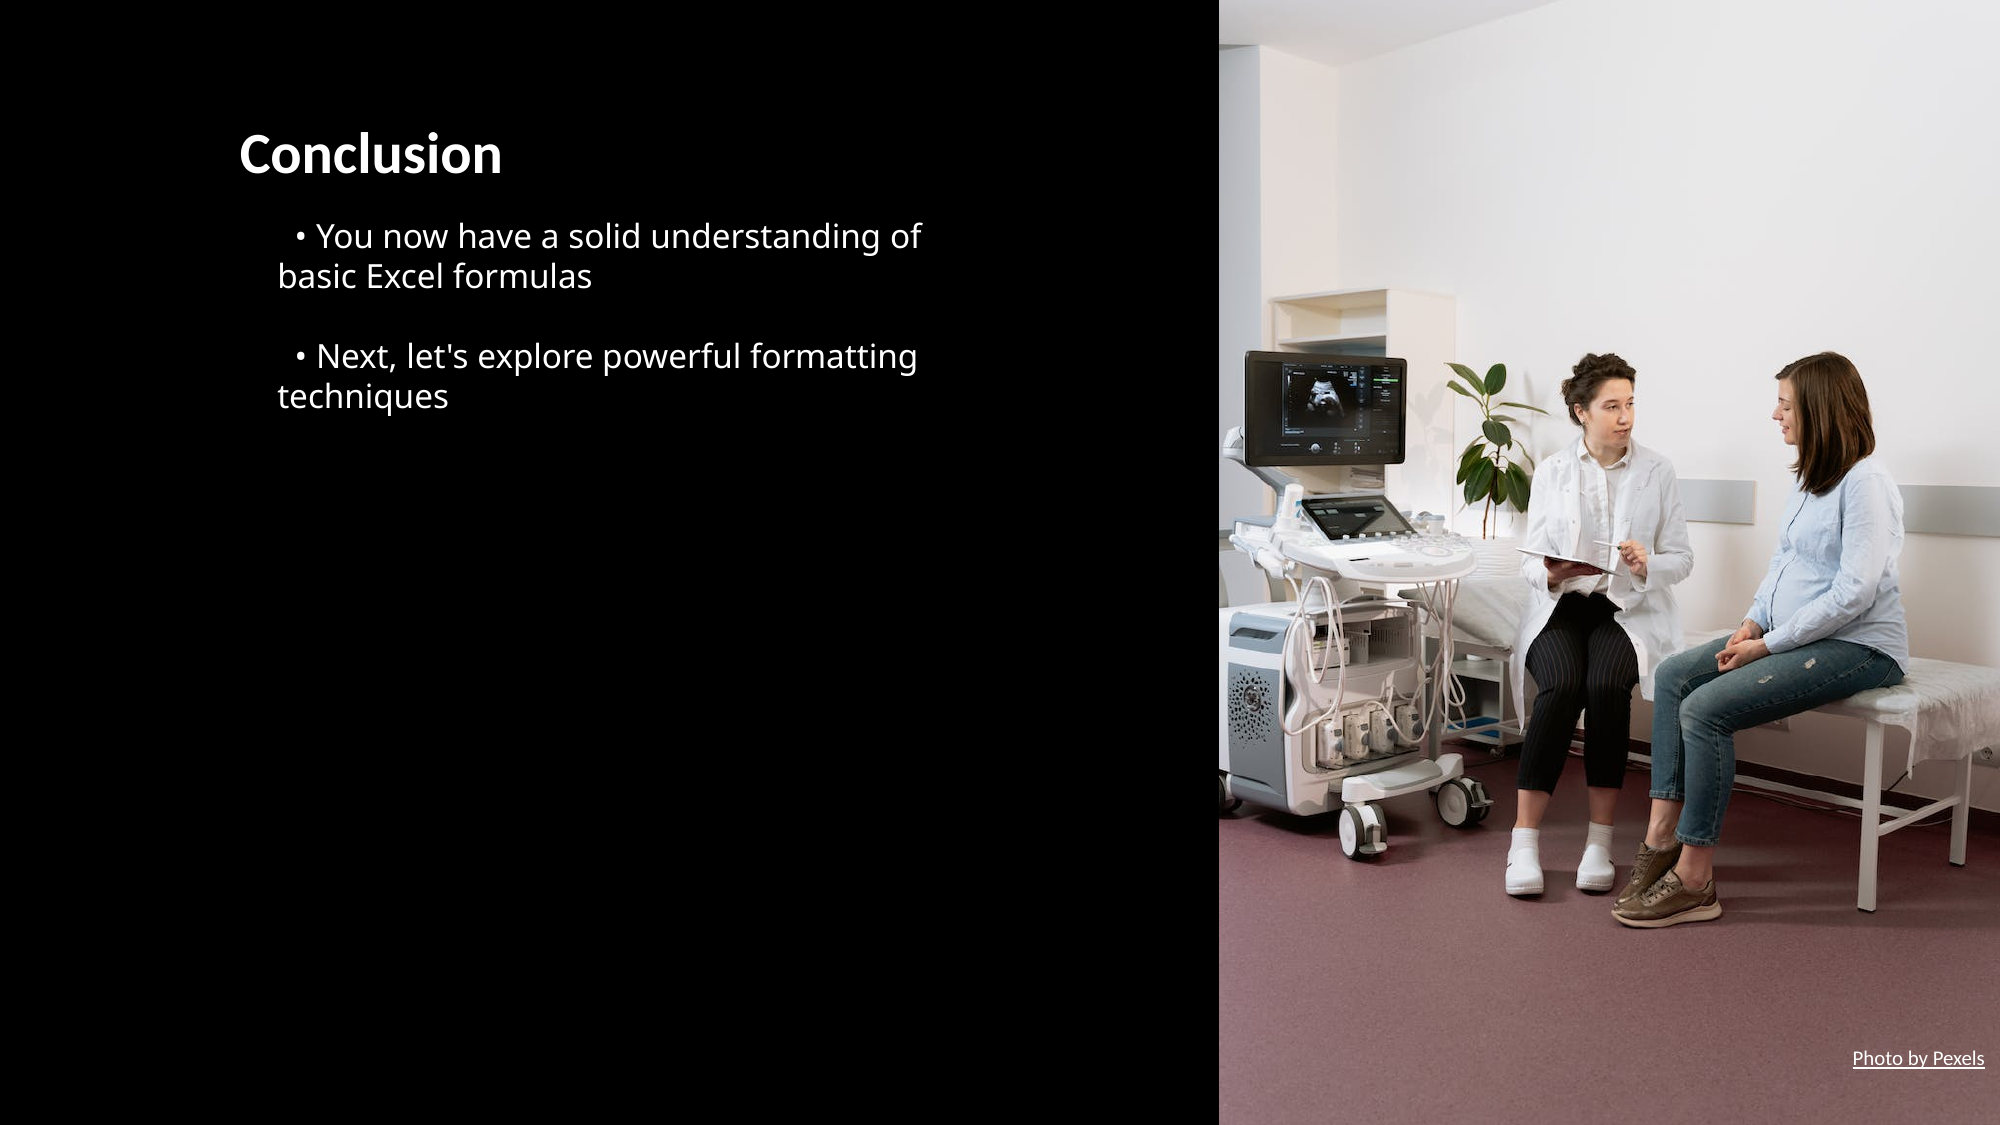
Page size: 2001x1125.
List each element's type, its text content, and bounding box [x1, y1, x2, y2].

text_box • Next, let's explore powerful formatting techniques [262, 337, 1013, 413]
text_box • You now have a solid understanding of basic Excel formulas [262, 217, 1013, 293]
picture [1219, 0, 2000, 1125]
text_box Conclusion [225, 112, 1219, 188]
